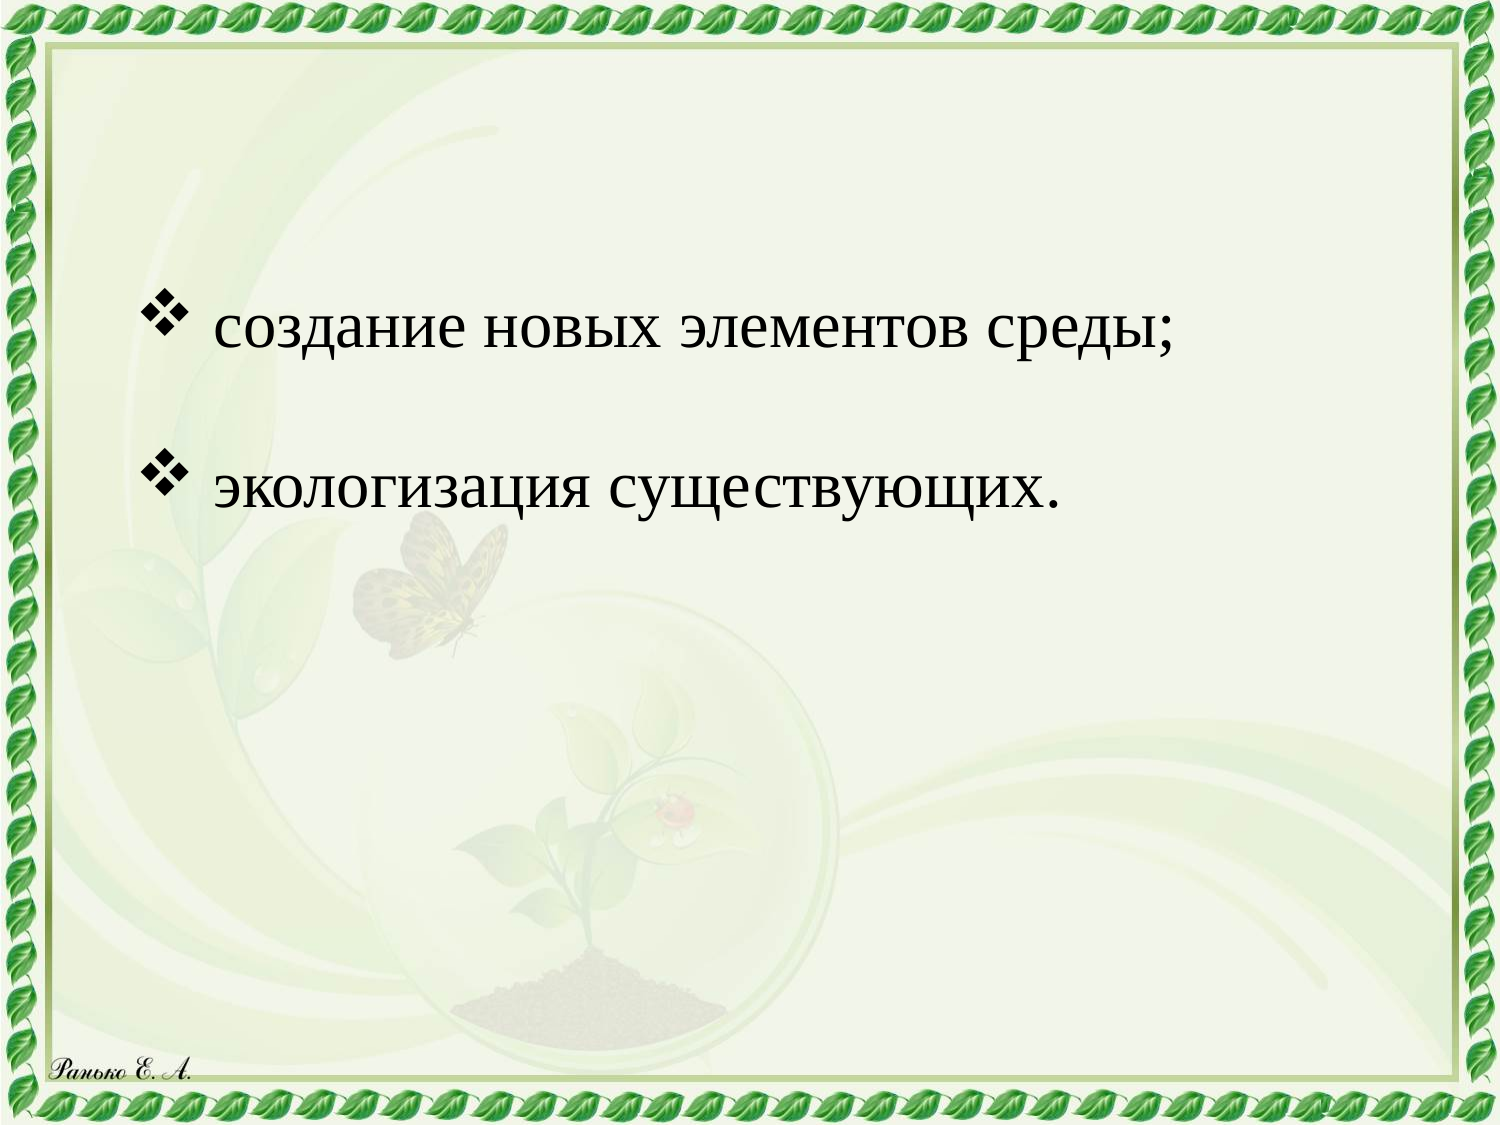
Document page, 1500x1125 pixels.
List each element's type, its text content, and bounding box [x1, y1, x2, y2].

text_box создание новых элементов среды; экологизация существующих. [46, 273, 1254, 529]
picture [0, 0, 1500, 1125]
